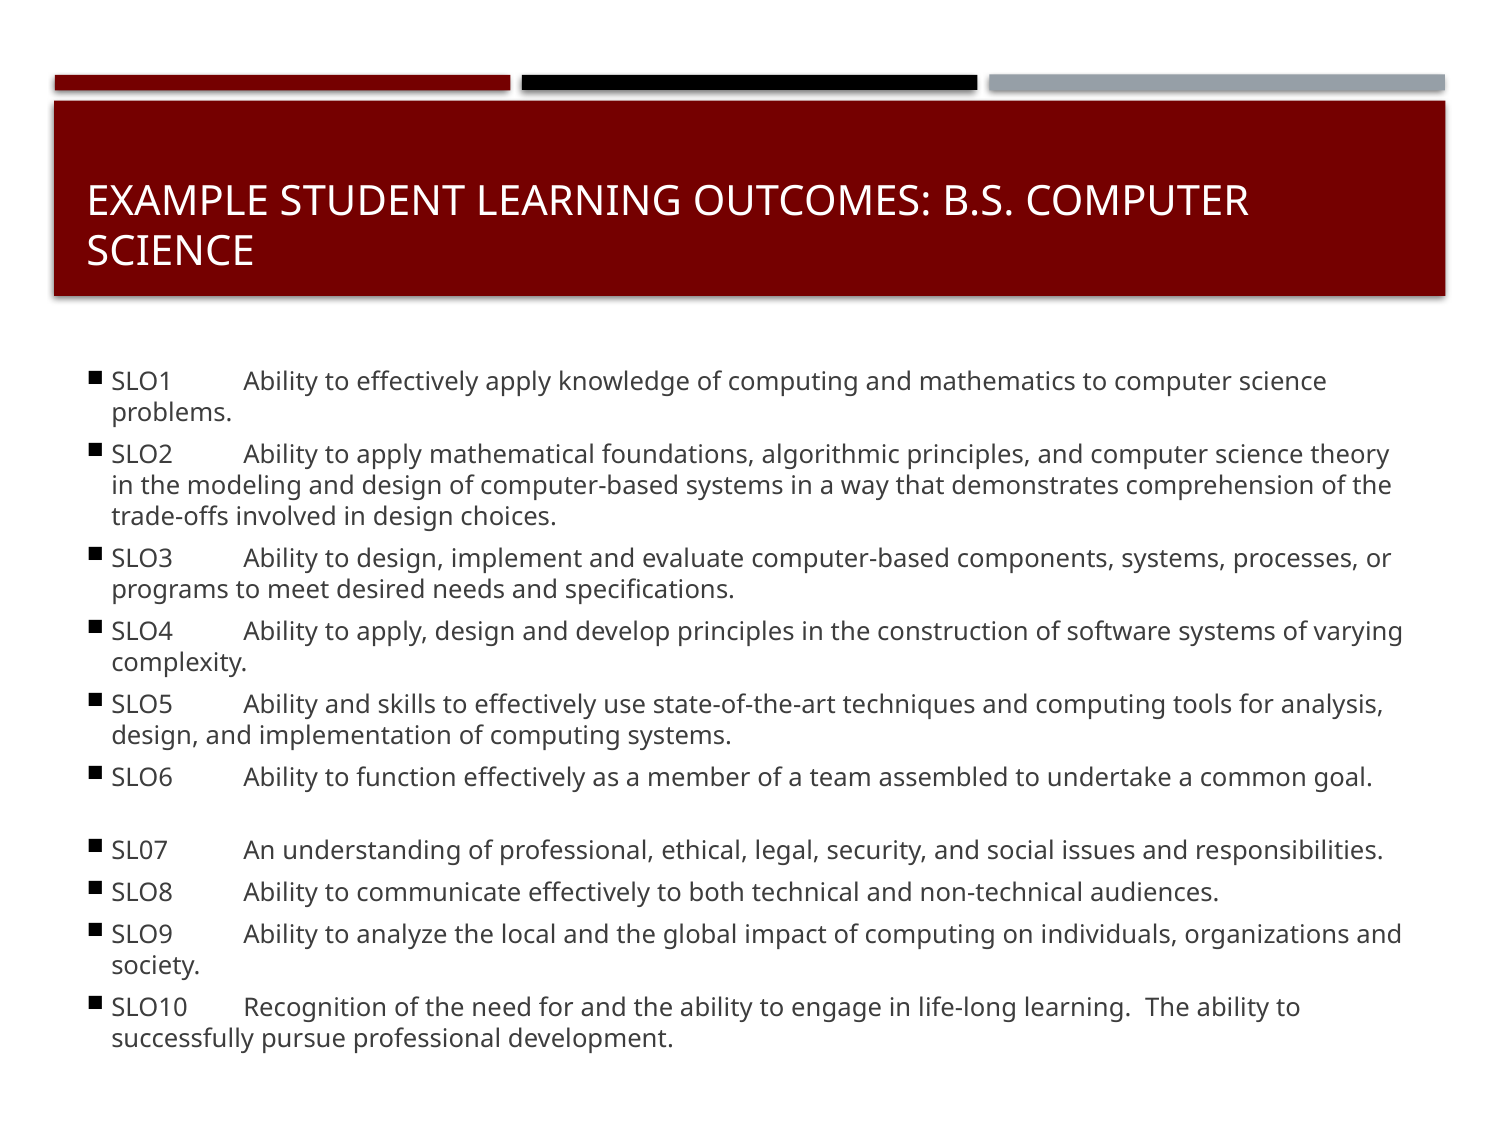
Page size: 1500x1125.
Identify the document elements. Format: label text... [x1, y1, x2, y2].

list SLO1 Ability to effectively apply knowledge of computing and mathematics to computer science problems. SLO2 Ability to apply mathematical foundations, algorithmic principles, and computer science theory in the modeling and design of computer-based systems in a way that demonstrates comprehension of the trade-offs involved in design choices. SLO3 Ability to design, implement and evaluate computer-based components, systems, processes, or programs to meet desired needs and specifications. SLO4 Ability to apply, design and develop principles in the construction of software systems of varying complexity. SLO5 Ability and skills to effectively use state-of-the-art techniques and computing tools for analysis, design, and implementation of computing systems. SLO6 Ability to function effectively as a member of a team assembled to undertake a common goal. SL07 An understanding of professional, ethical, legal, security, and social issues and responsibilities. SLO8 Ability to communicate effectively to both technical and non-technical audiences. SLO9 Ability to analyze the local and the global impact of computing on individuals, organizations and society. SLO10 Recognition of the need for and the ability to engage in life-long learning. The ability to successfully pursue professional development. [71, 357, 1429, 1071]
title Example student learning outcomes: B.S. Computer science [71, 115, 1429, 282]
